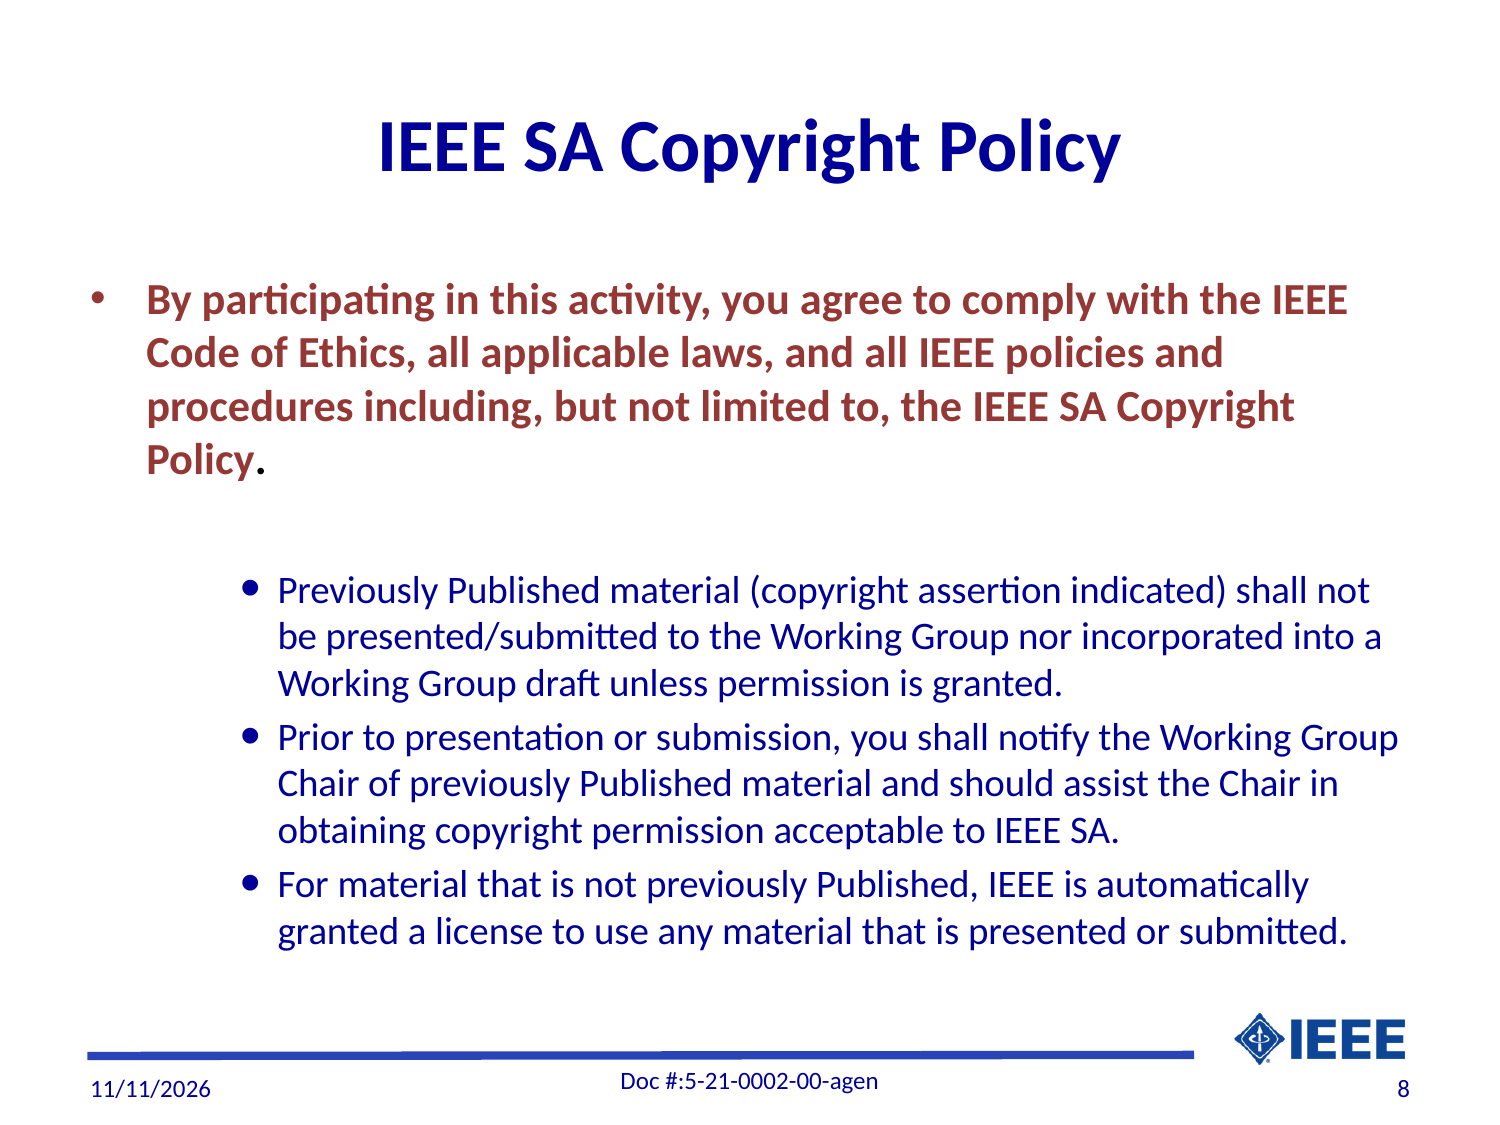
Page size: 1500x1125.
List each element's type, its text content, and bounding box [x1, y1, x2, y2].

text_box 3/30/22 [75, 1057, 425, 1118]
slide_number 8 [1074, 1057, 1425, 1118]
list By participating in this activity, you agree to comply with the IEEE Code of Ethics, all applicable laws, and all IEEE policies and procedures including, but not limited to, the IEEE SA Copyright Policy. Previously Published material (copyright assertion indicated) shall not be presented/submitted to the Working Group nor incorporated into a Working Group draft unless permission is granted. Prior to presentation or submission, you shall notify the Working Group Chair of previously Published material and should assist the Chair in obtaining copyright permission acceptable to IEEE SA. For material that is not previously Published, IEEE is automatically granted a license to use any material that is presented or submitted. [75, 262, 1425, 1005]
text_box Doc #:5-21-0002-00-agen [512, 1057, 988, 1118]
title IEEE SA Copyright Policy [75, 74, 1425, 210]
picture [1231, 1011, 1406, 1057]
